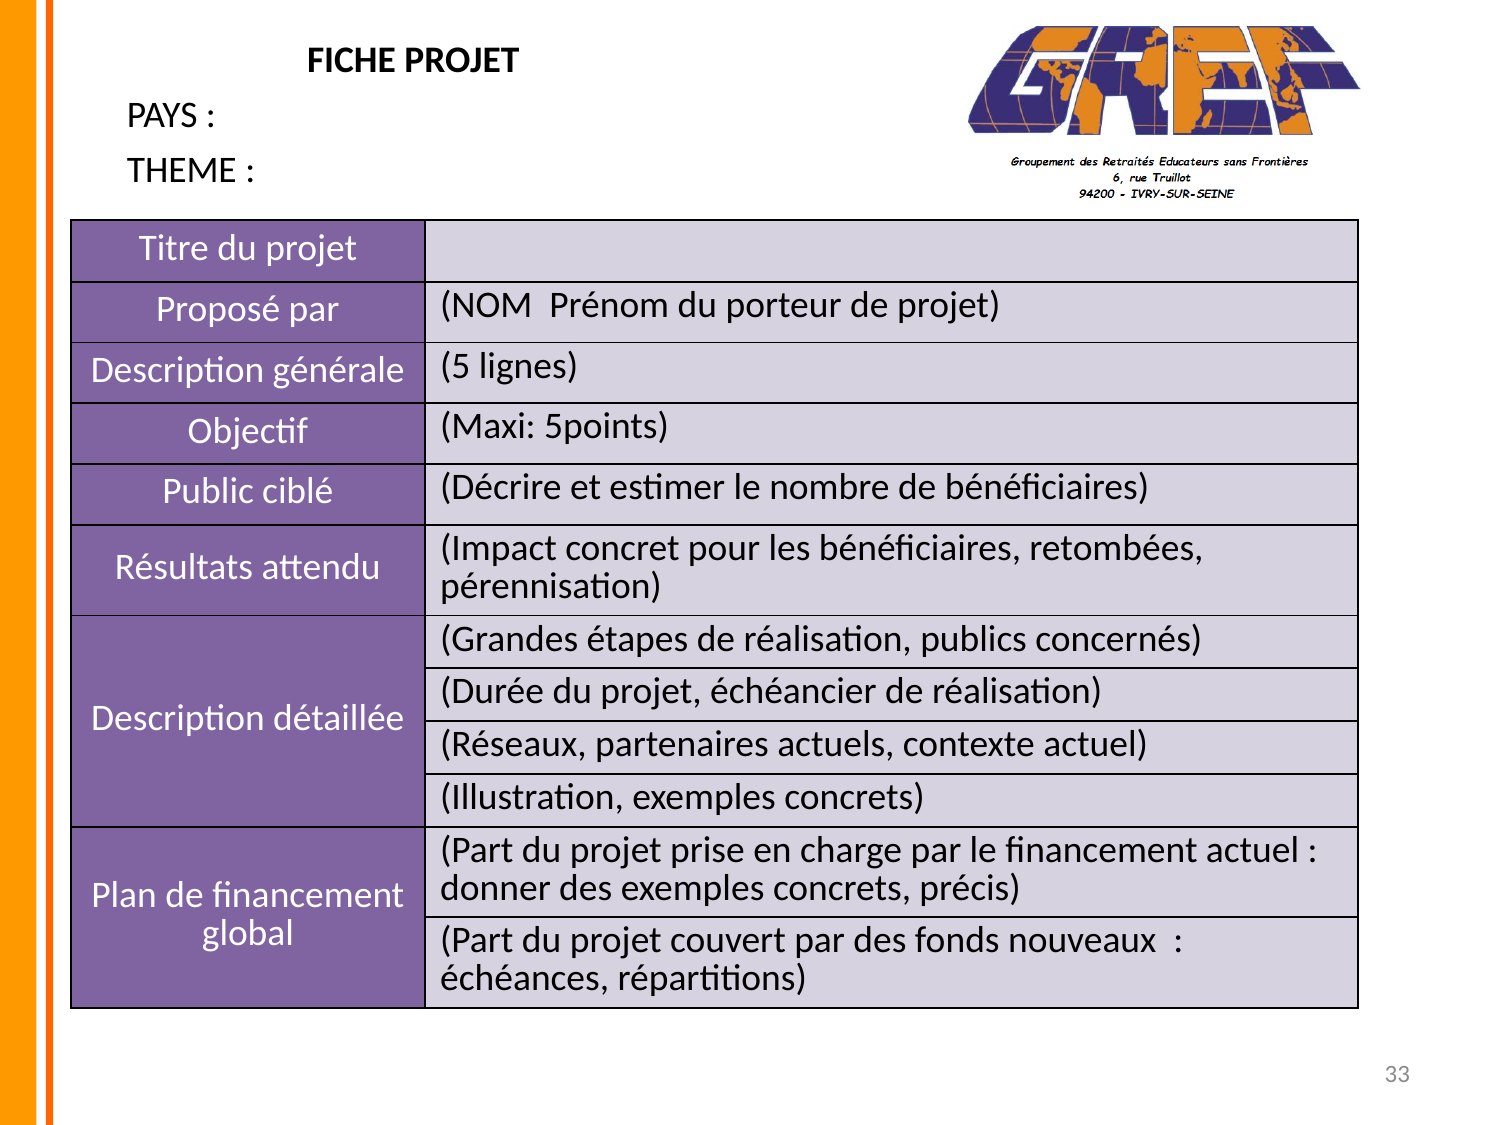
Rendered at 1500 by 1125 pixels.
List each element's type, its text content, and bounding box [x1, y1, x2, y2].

text_box FICHE PROJET PAYS : THEME : [112, 27, 715, 198]
table_cell Objectif [72, 404, 424, 463]
table_cell (Maxi: 5points) [426, 404, 1357, 463]
table_cell Public ciblé [72, 465, 424, 524]
table_cell (Réseaux, partenaires actuels, contexte actuel) [426, 722, 1357, 773]
table_cell (NOM Prénom du porteur de projet) [426, 283, 1357, 342]
table_cell (Durée du projet, échéancier de réalisation) [426, 669, 1357, 720]
slide_number 33 [1074, 1042, 1425, 1103]
table_cell (Part du projet prise en charge par le financement actuel : donner des exemples concrets, précis) [426, 828, 1357, 916]
table_cell Proposé par [72, 283, 424, 342]
table_cell (Grandes étapes de réalisation, publics concernés) [426, 616, 1357, 667]
table_cell (Impact concret pour les bénéficiaires, retombées, pérennisation) [426, 526, 1357, 615]
table_header Titre du projet [72, 221, 424, 281]
picture [968, 26, 1391, 209]
table_cell Résultats attendu [72, 526, 424, 615]
table_cell (5 lignes) [426, 343, 1357, 402]
table_cell Description générale [72, 343, 424, 402]
table_header [426, 221, 1357, 281]
table_cell (Décrire et estimer le nombre de bénéficiaires) [426, 465, 1357, 524]
table_cell Plan de financement global [72, 828, 424, 1007]
table_cell Description détaillée [72, 616, 424, 826]
table_cell (Illustration, exemples concrets) [426, 775, 1357, 826]
table_cell (Part du projet couvert par des fonds nouveaux : échéances, répartitions) [426, 918, 1357, 1007]
